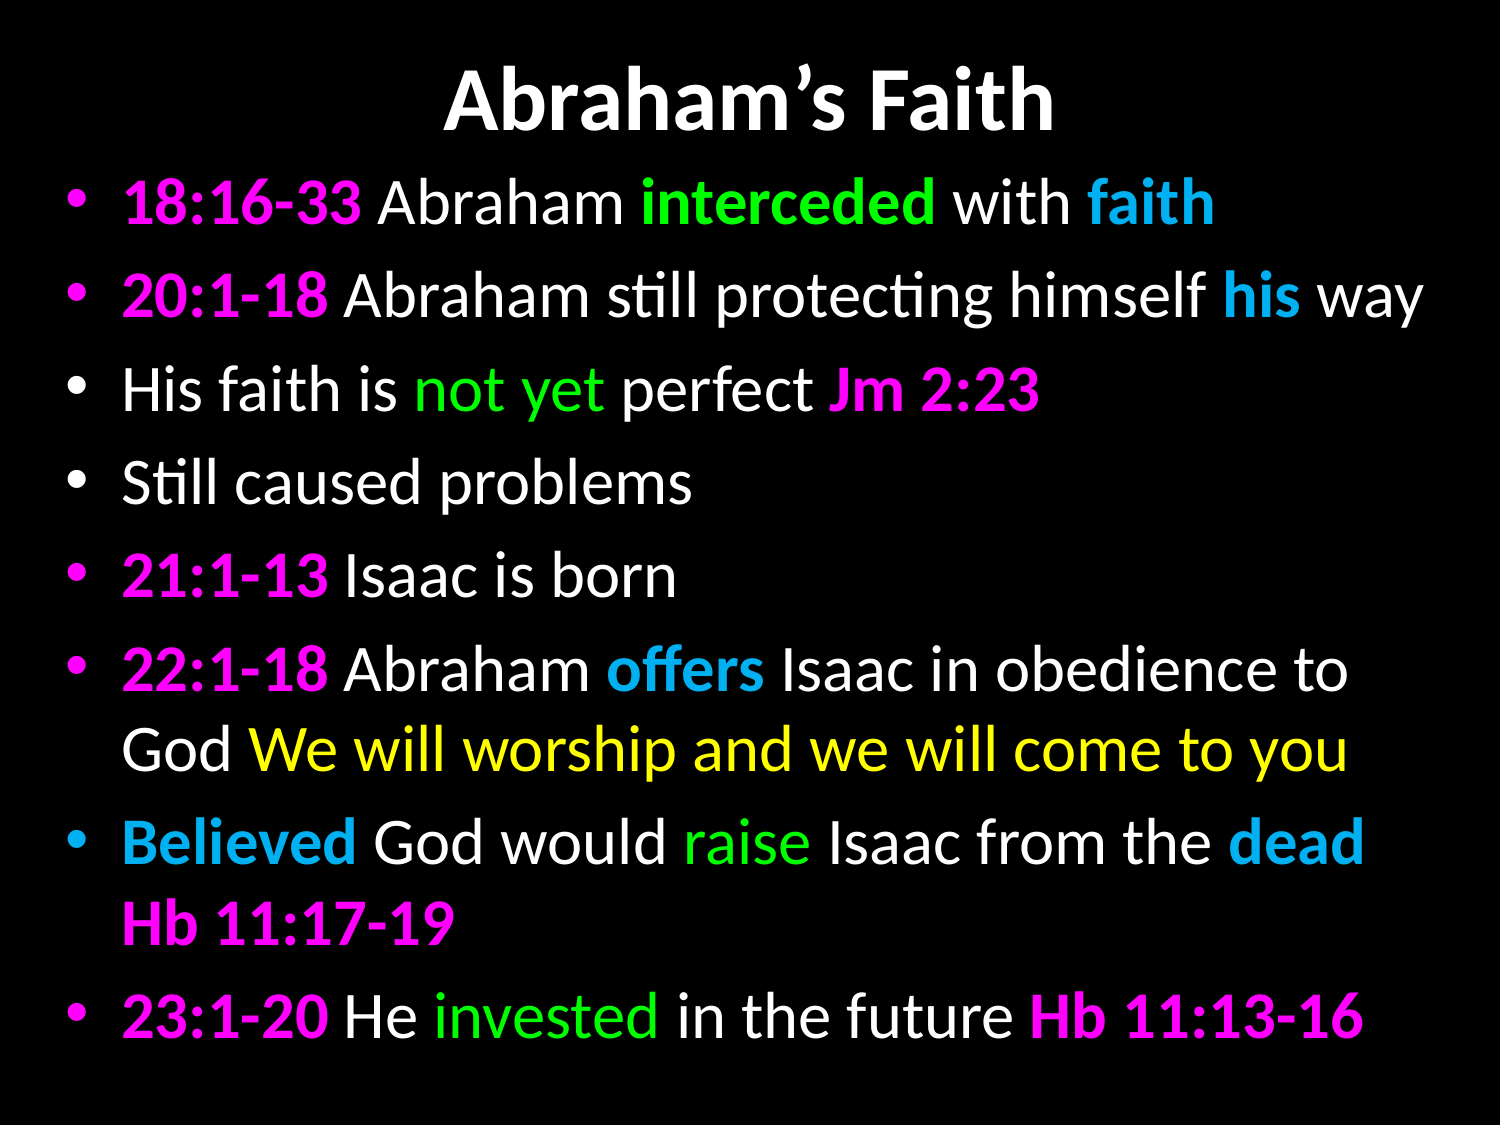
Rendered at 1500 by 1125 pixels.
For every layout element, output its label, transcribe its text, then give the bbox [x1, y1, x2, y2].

list 18:16-33 Abraham interceded with faith 20:1-18 Abraham still protecting himself his way His faith is not yet perfect Jm 2:23 Still caused problems 21:1-13 Isaac is born 22:1-18 Abraham offers Isaac in obedience to God We will worship and we will come to you Believed God would raise Isaac from the dead Hb 11:17-19 23:1-20 He invested in the future Hb 11:13-16 [50, 149, 1450, 1125]
title Abraham’s Faith [75, 0, 1425, 149]
